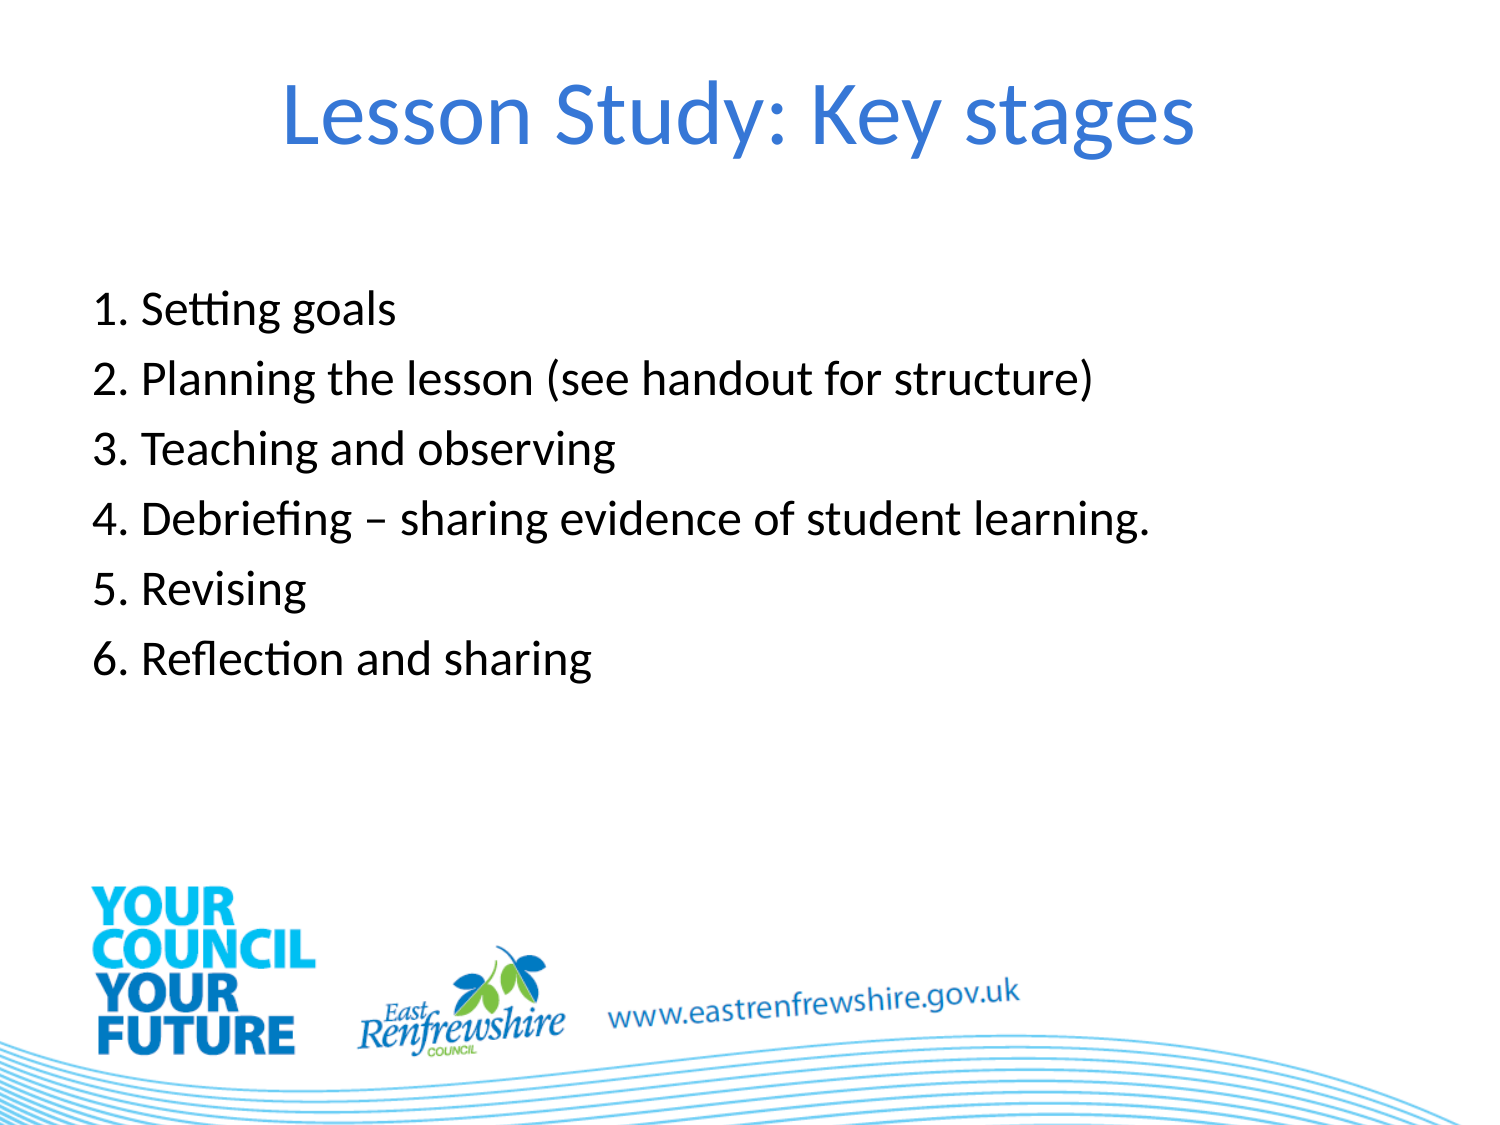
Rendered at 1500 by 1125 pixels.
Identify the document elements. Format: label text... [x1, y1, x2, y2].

picture [0, 0, 1500, 1125]
title Lesson Study: Key stages [75, 45, 1425, 233]
list 1. Setting goals 2. Planning the lesson (see handout for structure) 3. Teaching and observing 4. Debriefing – sharing evidence of student learning. 5. Revising 6. Reflection and sharing [76, 208, 1427, 951]
